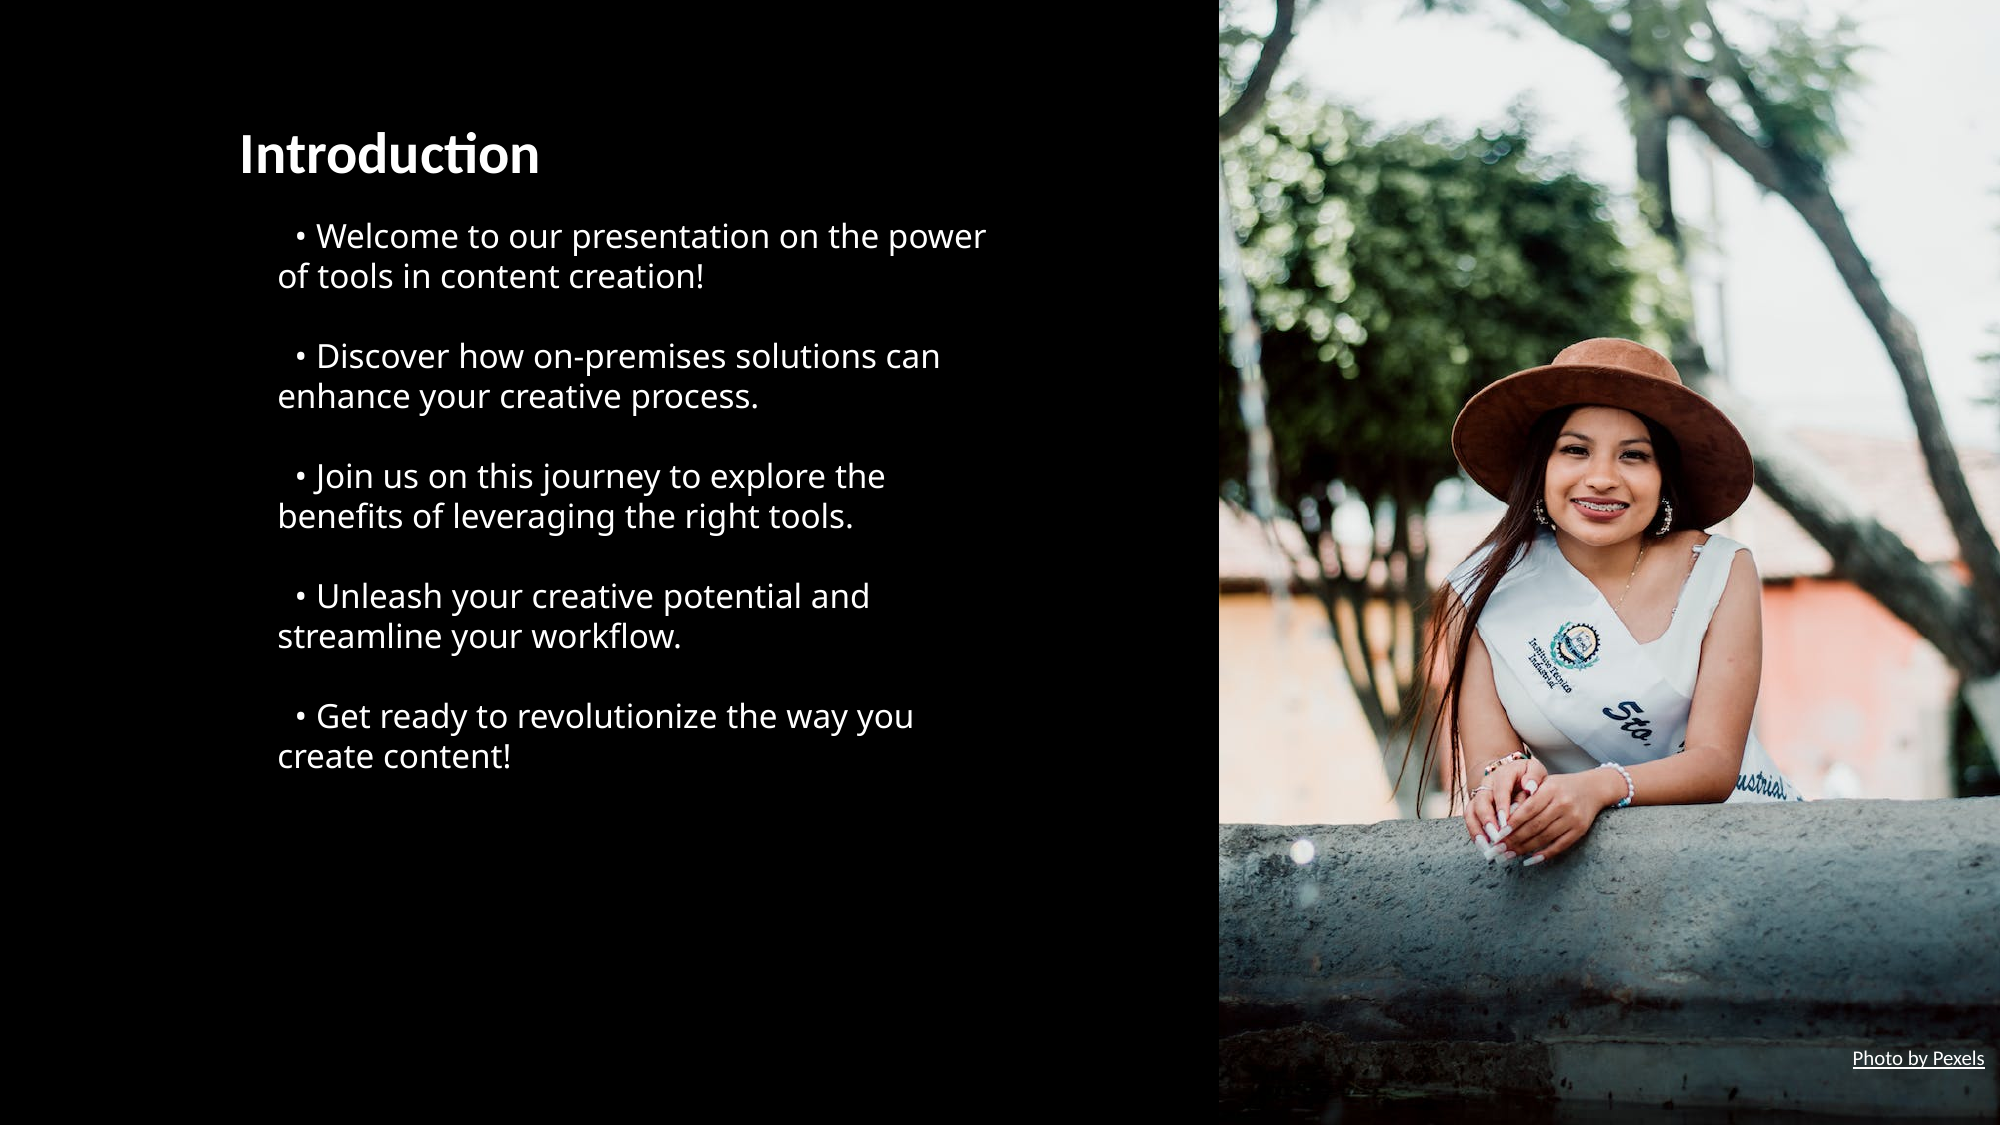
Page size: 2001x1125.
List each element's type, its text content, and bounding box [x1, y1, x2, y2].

text_box • Welcome to our presentation on the power of tools in content creation! [262, 217, 1013, 293]
text_box Introduction [225, 112, 1219, 188]
picture [1219, 0, 2000, 1125]
text_box • Discover how on-premises solutions can enhance your creative process. [262, 337, 1013, 413]
text_box • Unleash your creative potential and streamline your workflow. [262, 577, 1013, 653]
text_box • Join us on this journey to explore the benefits of leveraging the right tools. [262, 457, 1013, 533]
text_box • Get ready to revolutionize the way you create content! [262, 697, 1013, 773]
